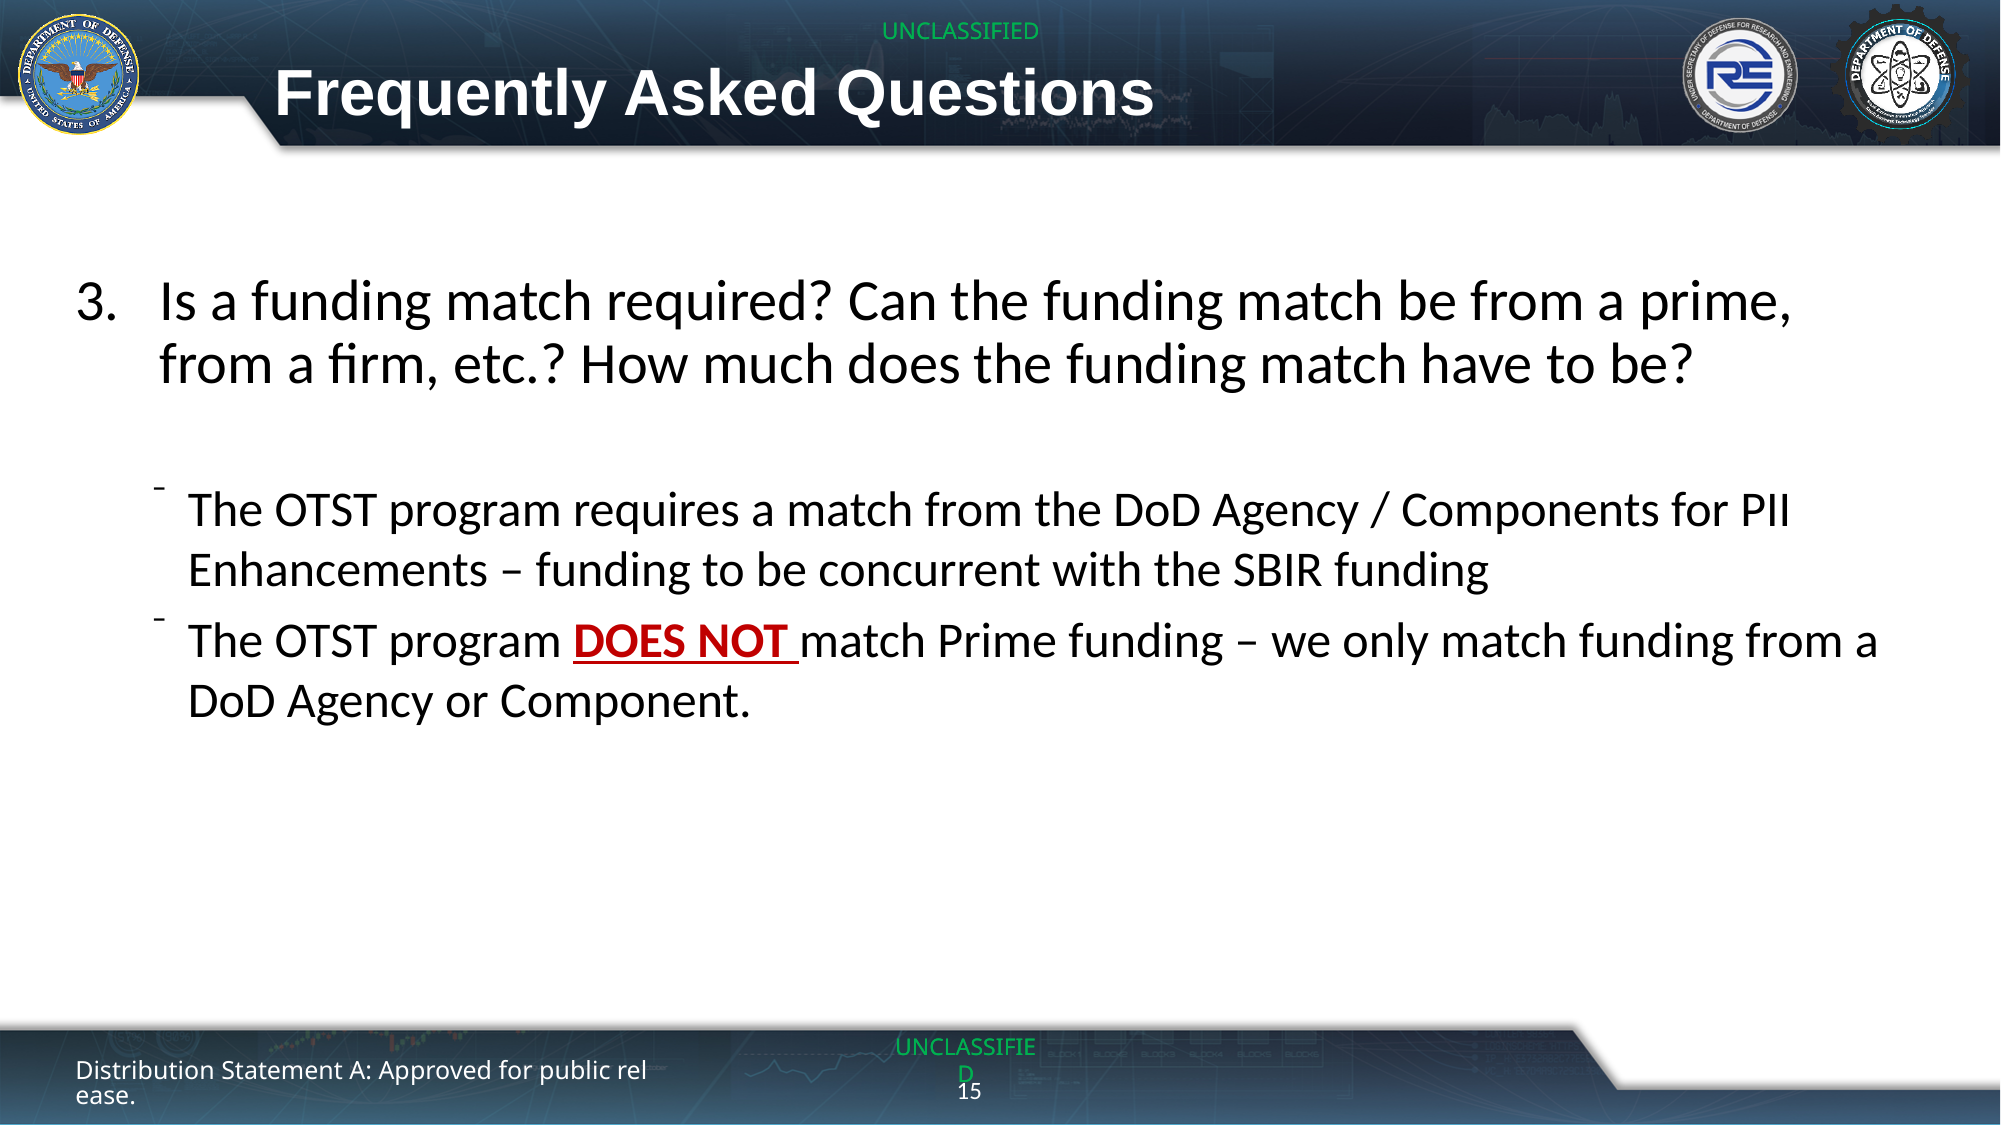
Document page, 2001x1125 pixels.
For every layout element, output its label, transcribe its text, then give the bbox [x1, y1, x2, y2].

title Frequently Asked Questions [259, 51, 1676, 138]
picture [0, 0, 2001, 1125]
list Is a funding match required? Can the funding match be from a prime, from a firm, etc.? How much does the funding match have to be? The OTST program requires a match from the DoD Agency / Components for PII Enhancements – funding to be concurrent with the SBIR funding The OTST program DOES NOT match Prime funding – we only match funding from a DoD Agency or Component. [60, 262, 1926, 875]
footer Distribution Statement A: Approved for public release. [60, 1042, 666, 1100]
slide_number 15 [934, 1059, 998, 1119]
